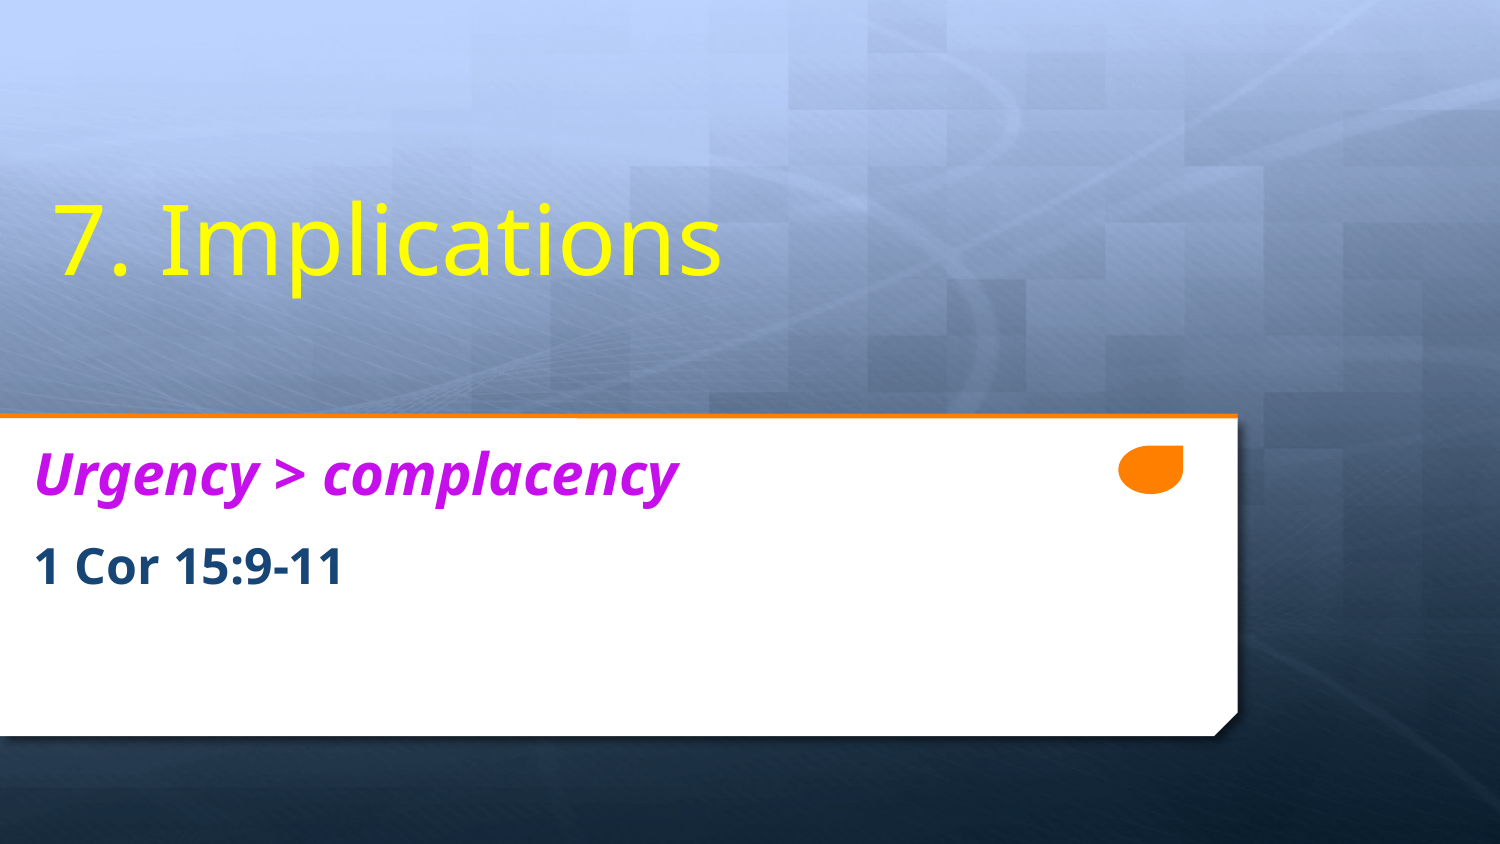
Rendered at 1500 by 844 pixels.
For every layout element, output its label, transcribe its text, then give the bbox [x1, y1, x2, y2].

subtitle Urgency > complacency 1 Cor 15:9-11 [18, 429, 1234, 735]
title 7. Implications [36, 138, 1276, 303]
